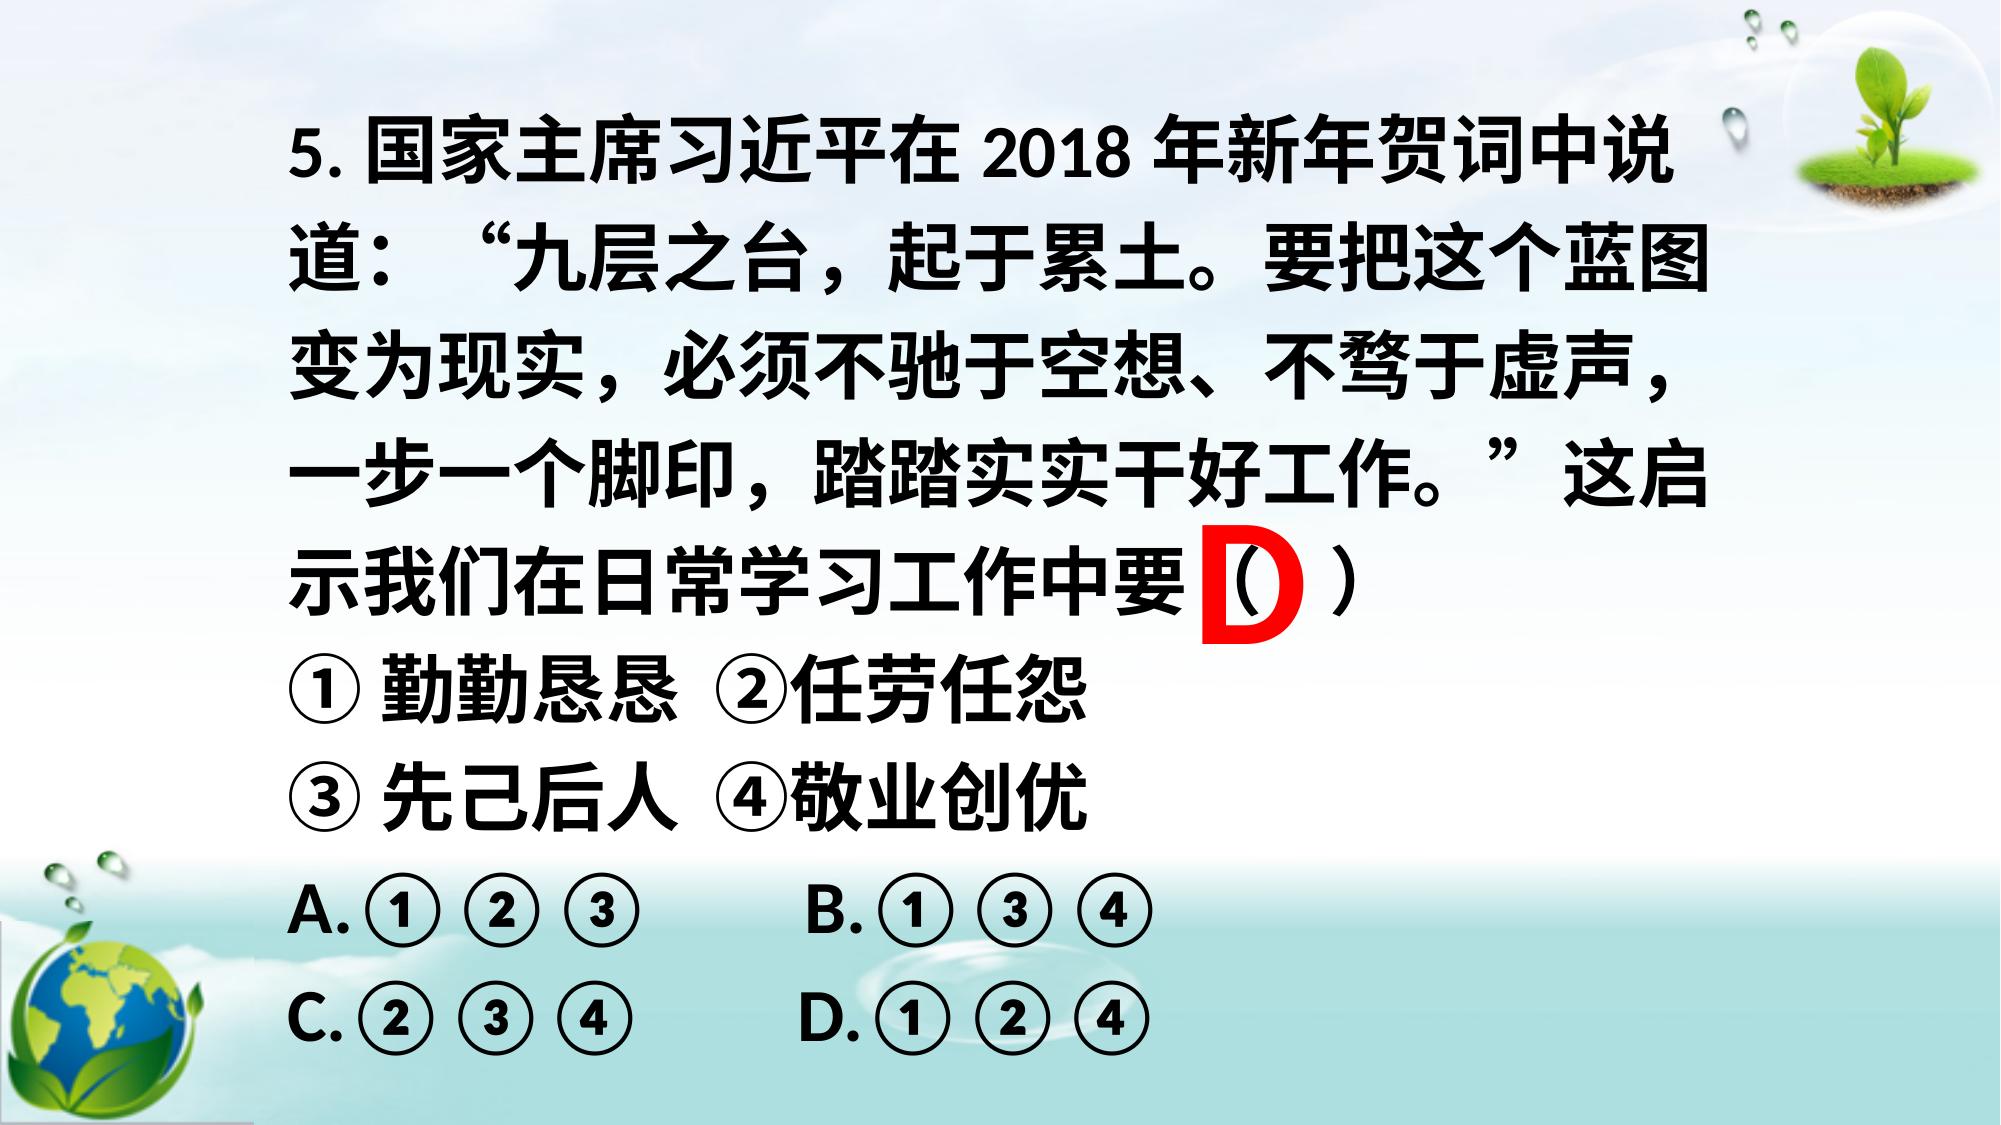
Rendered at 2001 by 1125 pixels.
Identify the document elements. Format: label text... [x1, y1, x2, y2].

picture [0, 0, 2001, 1125]
text_box 5.国家主席习近平在2018年新年贺词中说道：“九层之台，起于累土。要把这个蓝图变为现实，必须不驰于空想、不骛于虚声，一步一个脚印，踏踏实实干好工作。”这启示我们在日常学习工作中要（ ） ①勤勤恳恳 ②任劳任怨 ③先己后人 ④敬业创优 A.①②③ B.①③④ C.②③④ D.①②④ [272, 77, 1780, 1064]
text_box D [1177, 453, 1418, 689]
